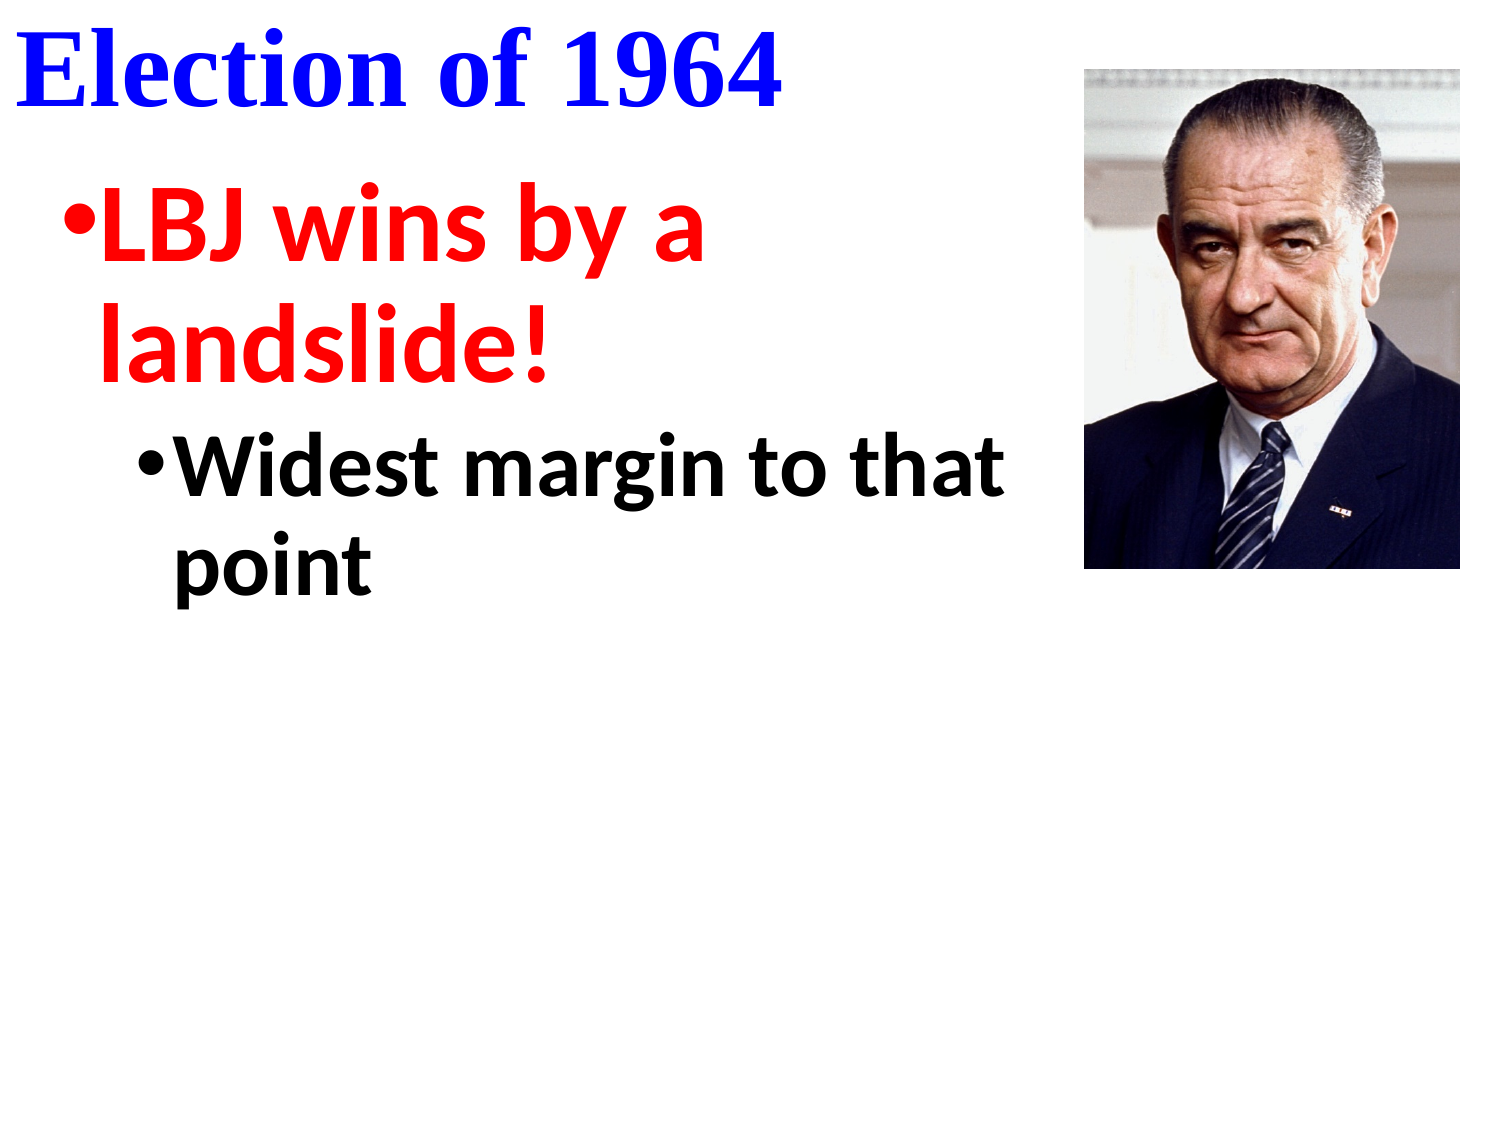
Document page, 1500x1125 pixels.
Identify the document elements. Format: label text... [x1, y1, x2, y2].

picture [1084, 69, 1460, 569]
title Election of 1964 [0, 0, 1294, 157]
list LBJ wins by a landslide! Widest margin to that point [45, 156, 1040, 1074]
